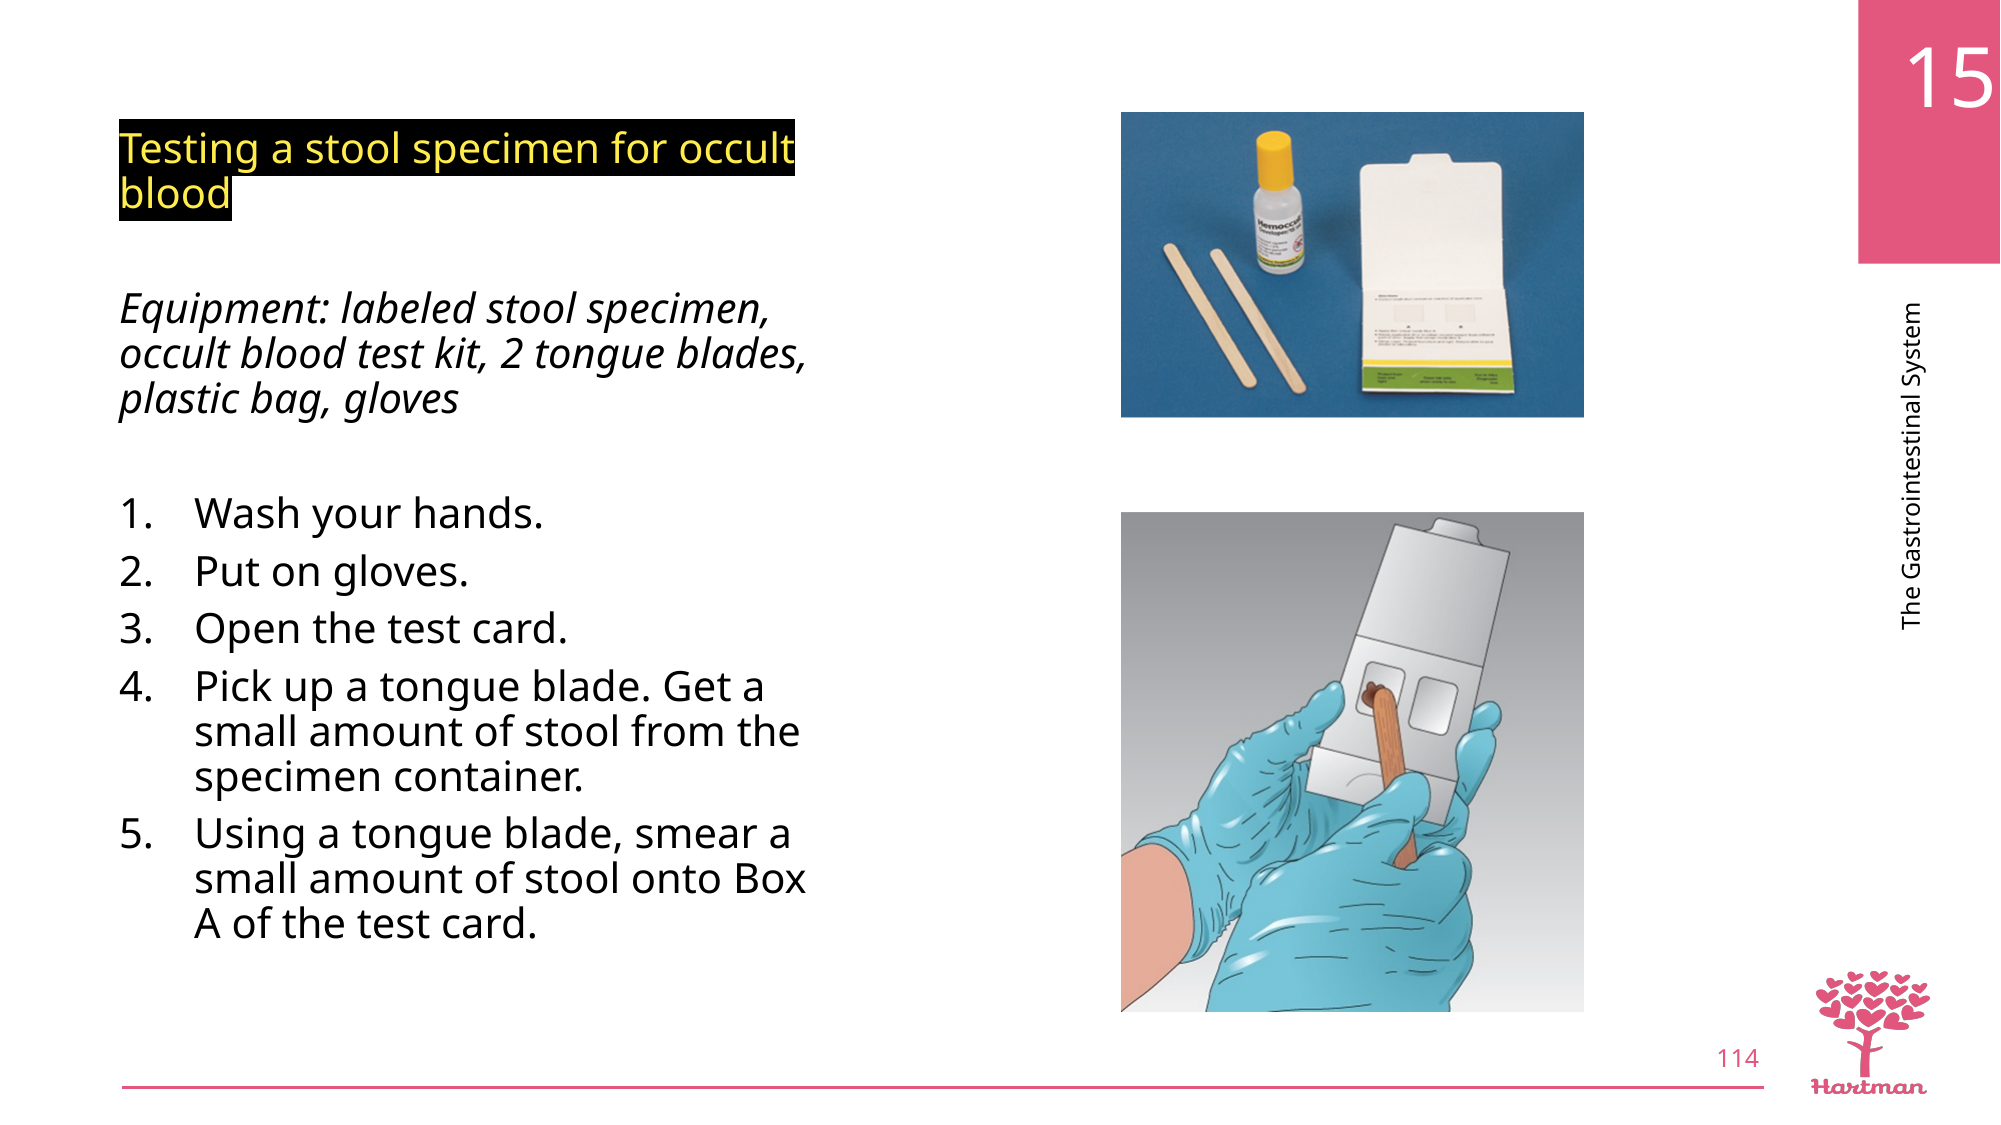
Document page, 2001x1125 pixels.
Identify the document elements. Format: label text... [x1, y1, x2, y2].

list Testing a stool specimen for occult blood Equipment: labeled stool specimen, occult blood test kit, 2 tongue blades, plastic bag, gloves Wash your hands. Put on gloves. Open the test card. Pick up a tongue blade. Get a small amount of stool from the specimen container. Using a tongue blade, smear a small amount of stool onto Box A of the test card. [104, 120, 857, 1014]
slide_number 114 [1561, 1030, 1775, 1090]
picture [1121, 112, 1584, 1012]
picture [1811, 971, 1930, 1094]
